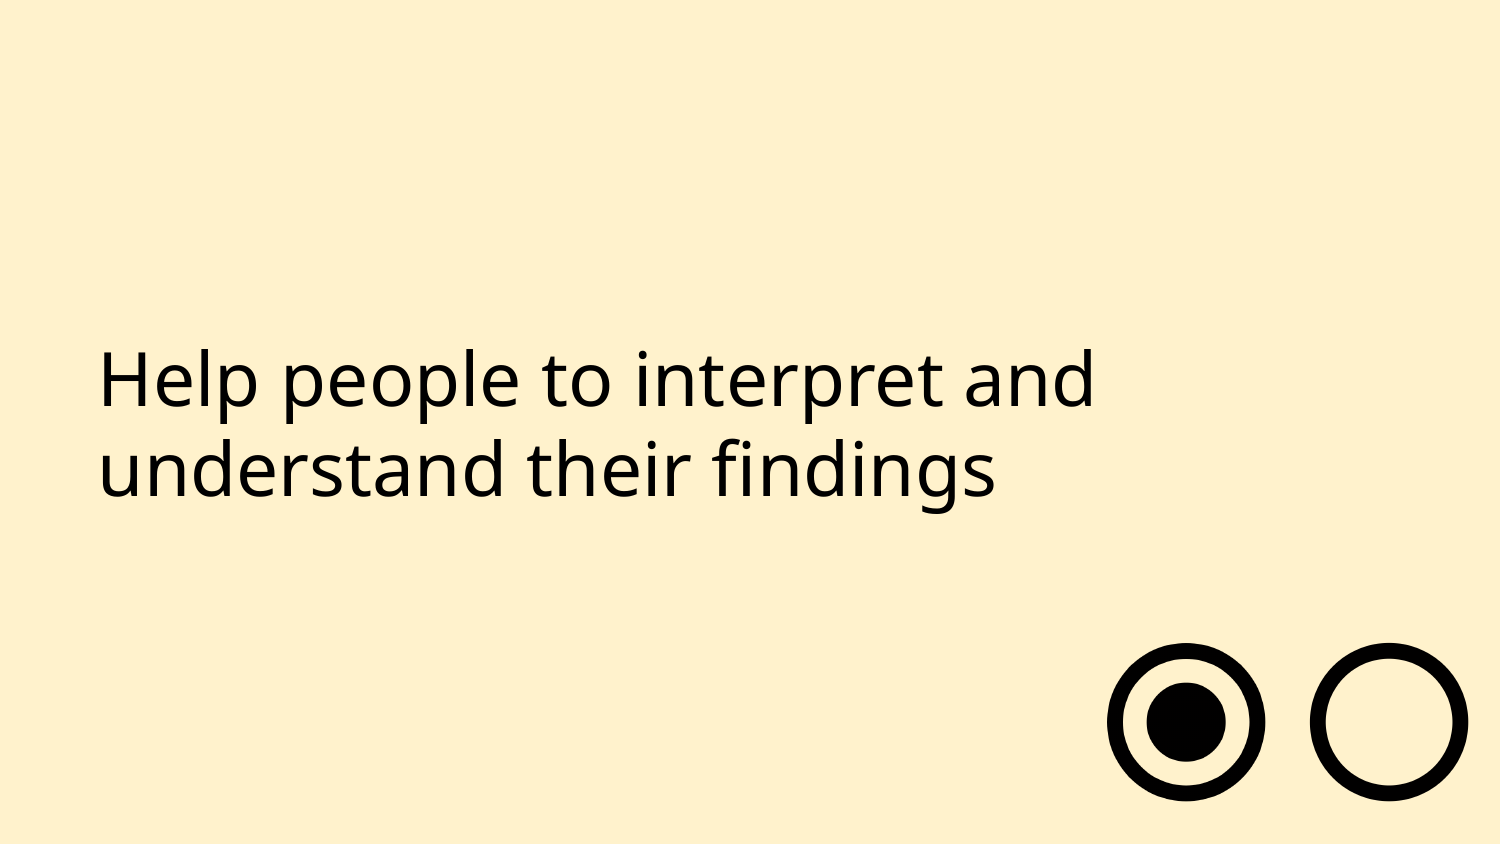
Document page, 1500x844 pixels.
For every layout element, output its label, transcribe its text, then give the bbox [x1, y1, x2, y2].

title Help people to interpret and understand their findings [82, 307, 1395, 537]
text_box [1091, 627, 1484, 817]
